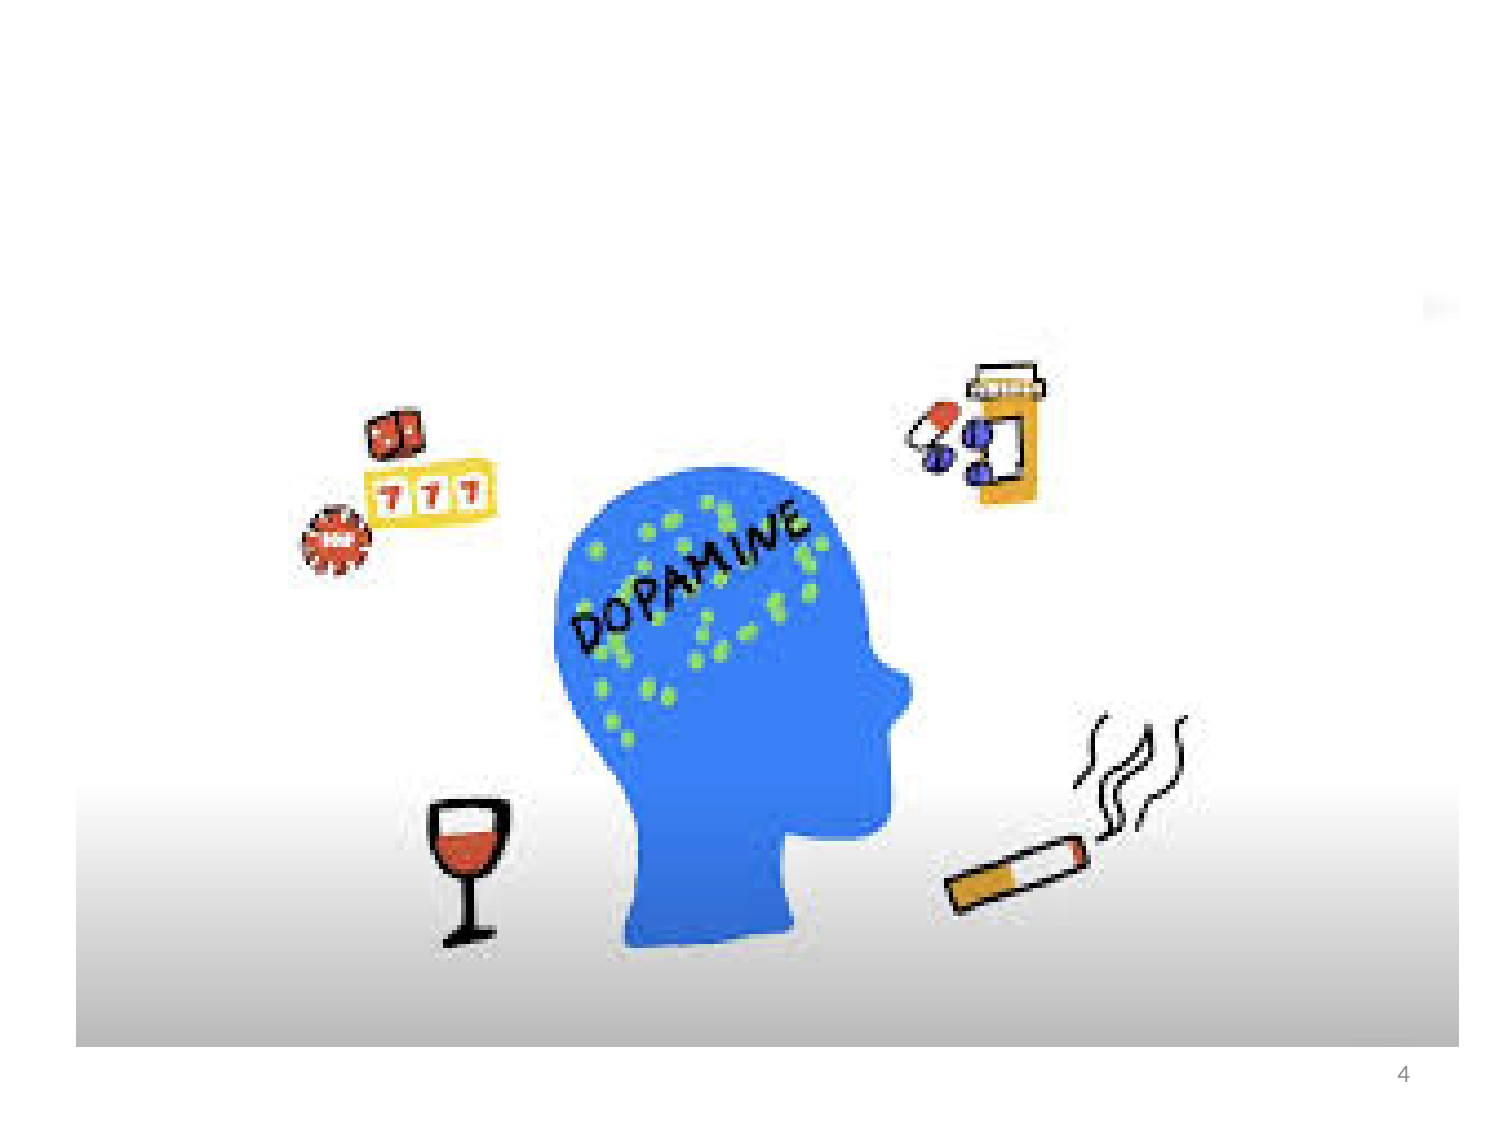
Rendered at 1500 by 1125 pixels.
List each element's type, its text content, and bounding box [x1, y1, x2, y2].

slide_number 4 [1074, 1055, 1425, 1103]
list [76, 290, 1459, 1047]
